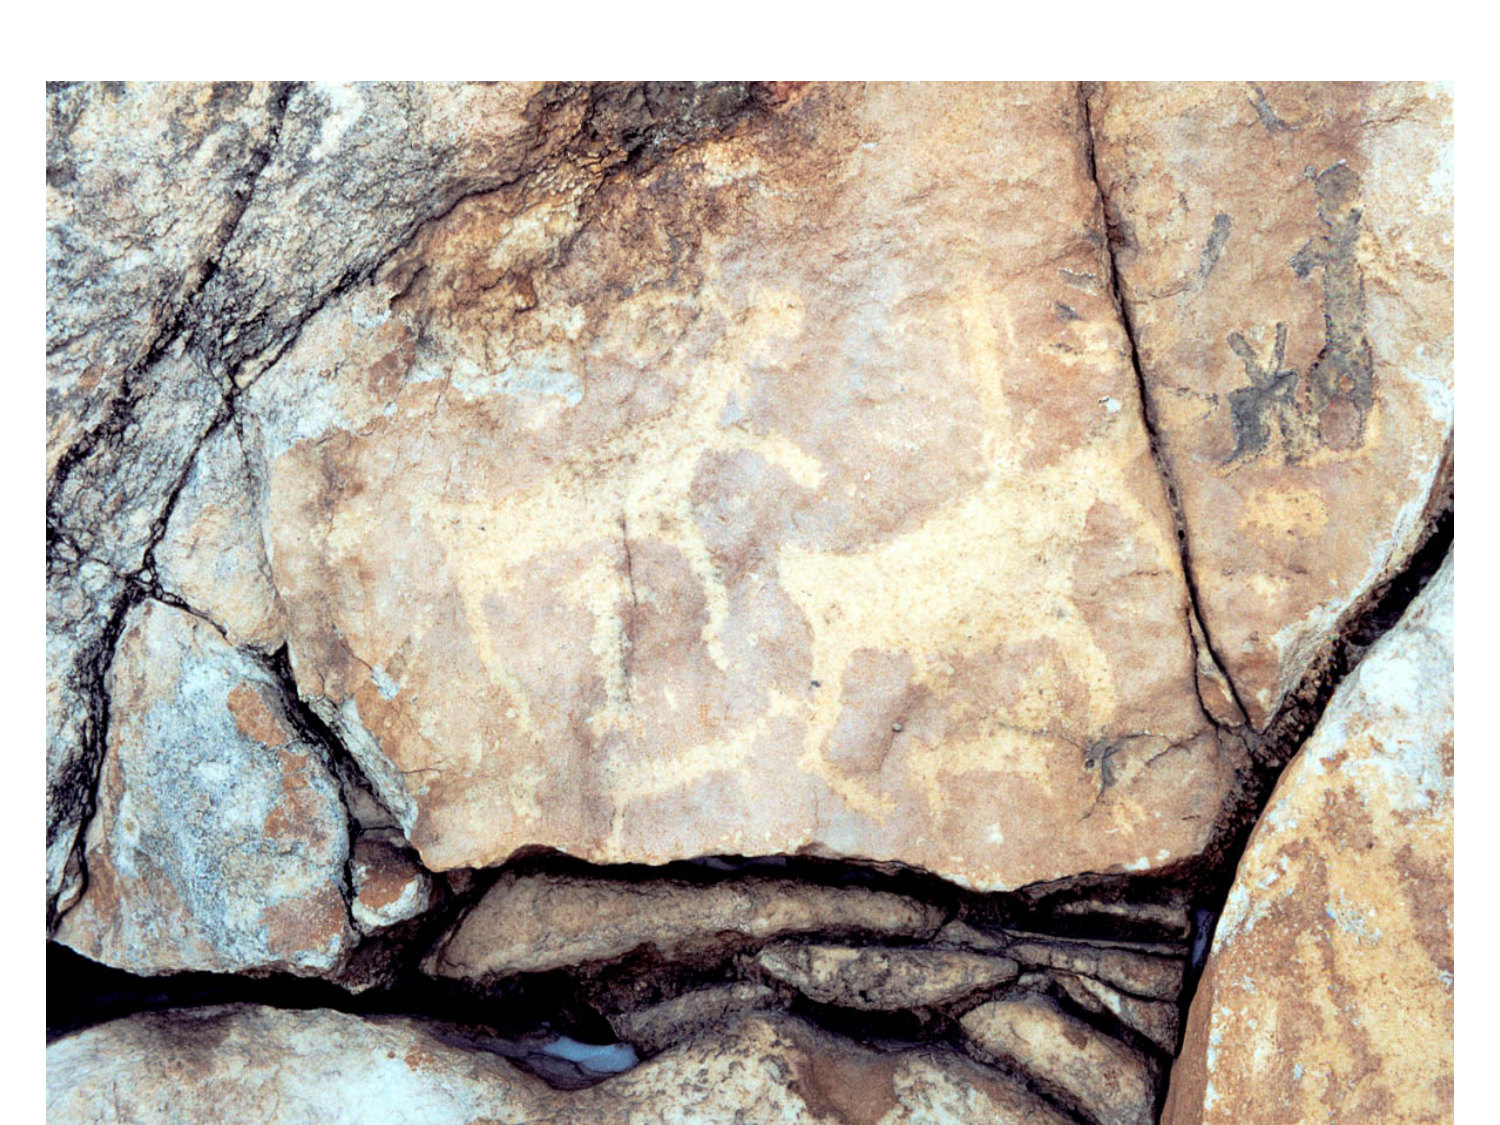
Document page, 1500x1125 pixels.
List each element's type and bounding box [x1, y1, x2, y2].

picture [46, 81, 1454, 1125]
